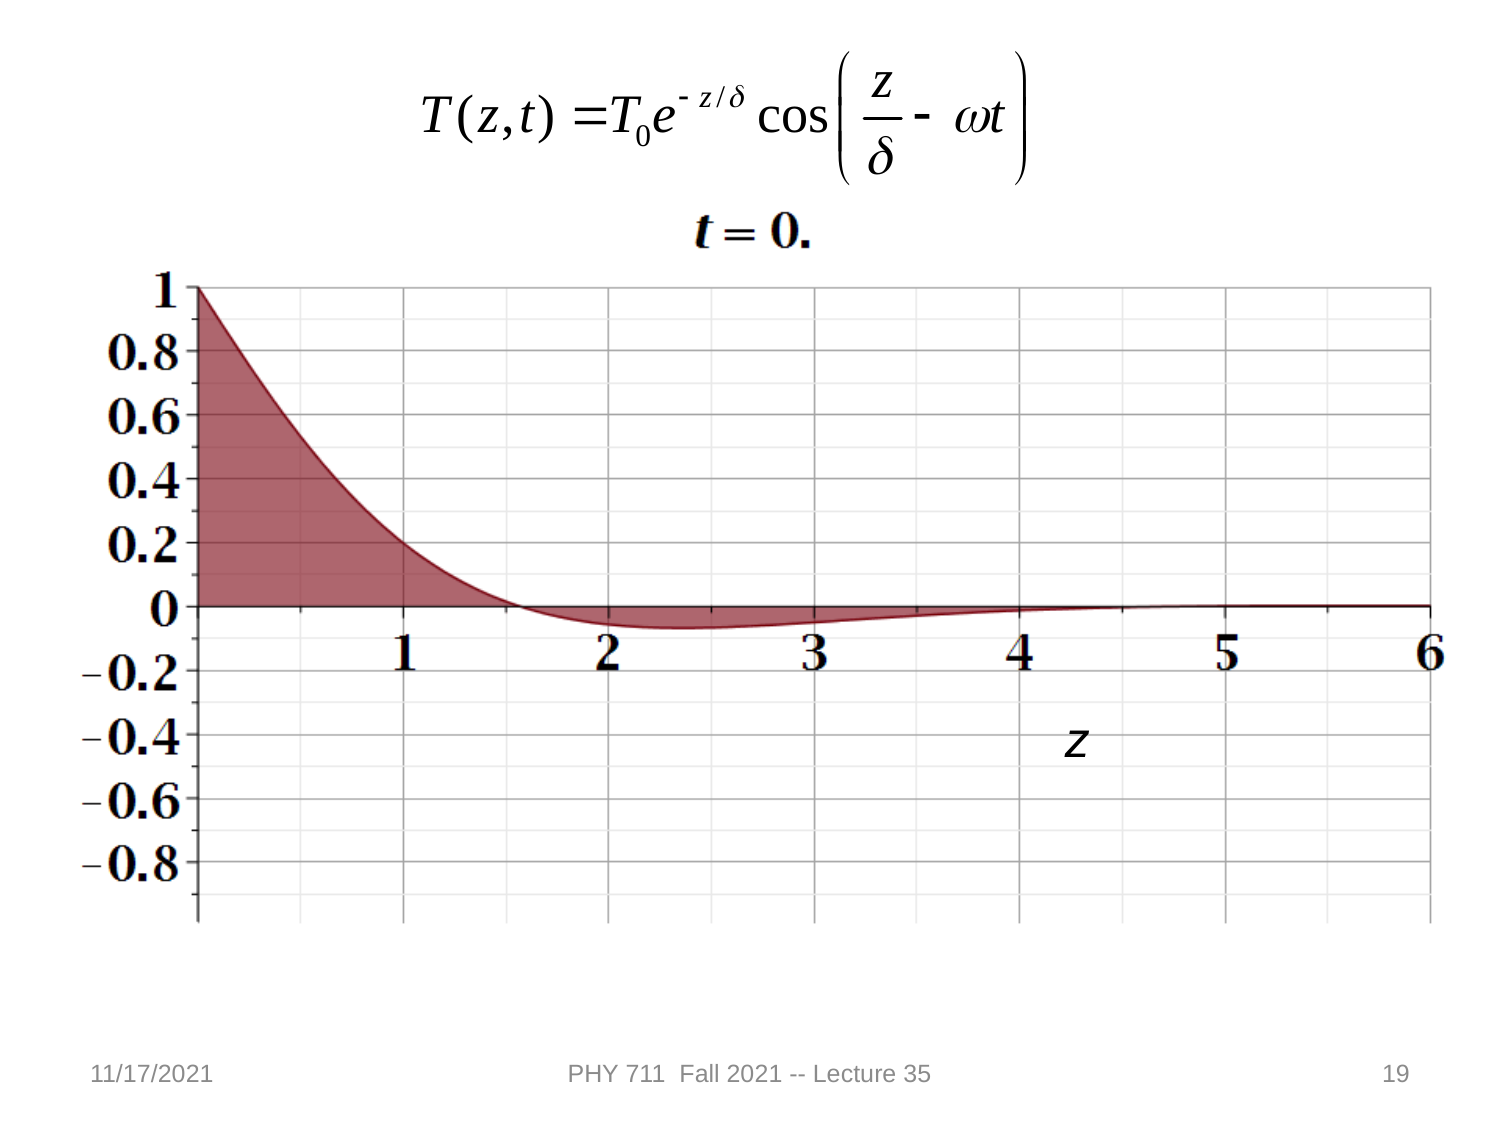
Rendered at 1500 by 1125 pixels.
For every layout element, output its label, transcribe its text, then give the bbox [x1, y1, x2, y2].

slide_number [75, 1042, 425, 1103]
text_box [399, 44, 1039, 193]
picture [45, 191, 1455, 933]
slide_number 19 [1074, 1042, 1425, 1103]
footer PHY 711 Fall 2021 -- Lecture 35 [512, 1042, 988, 1103]
